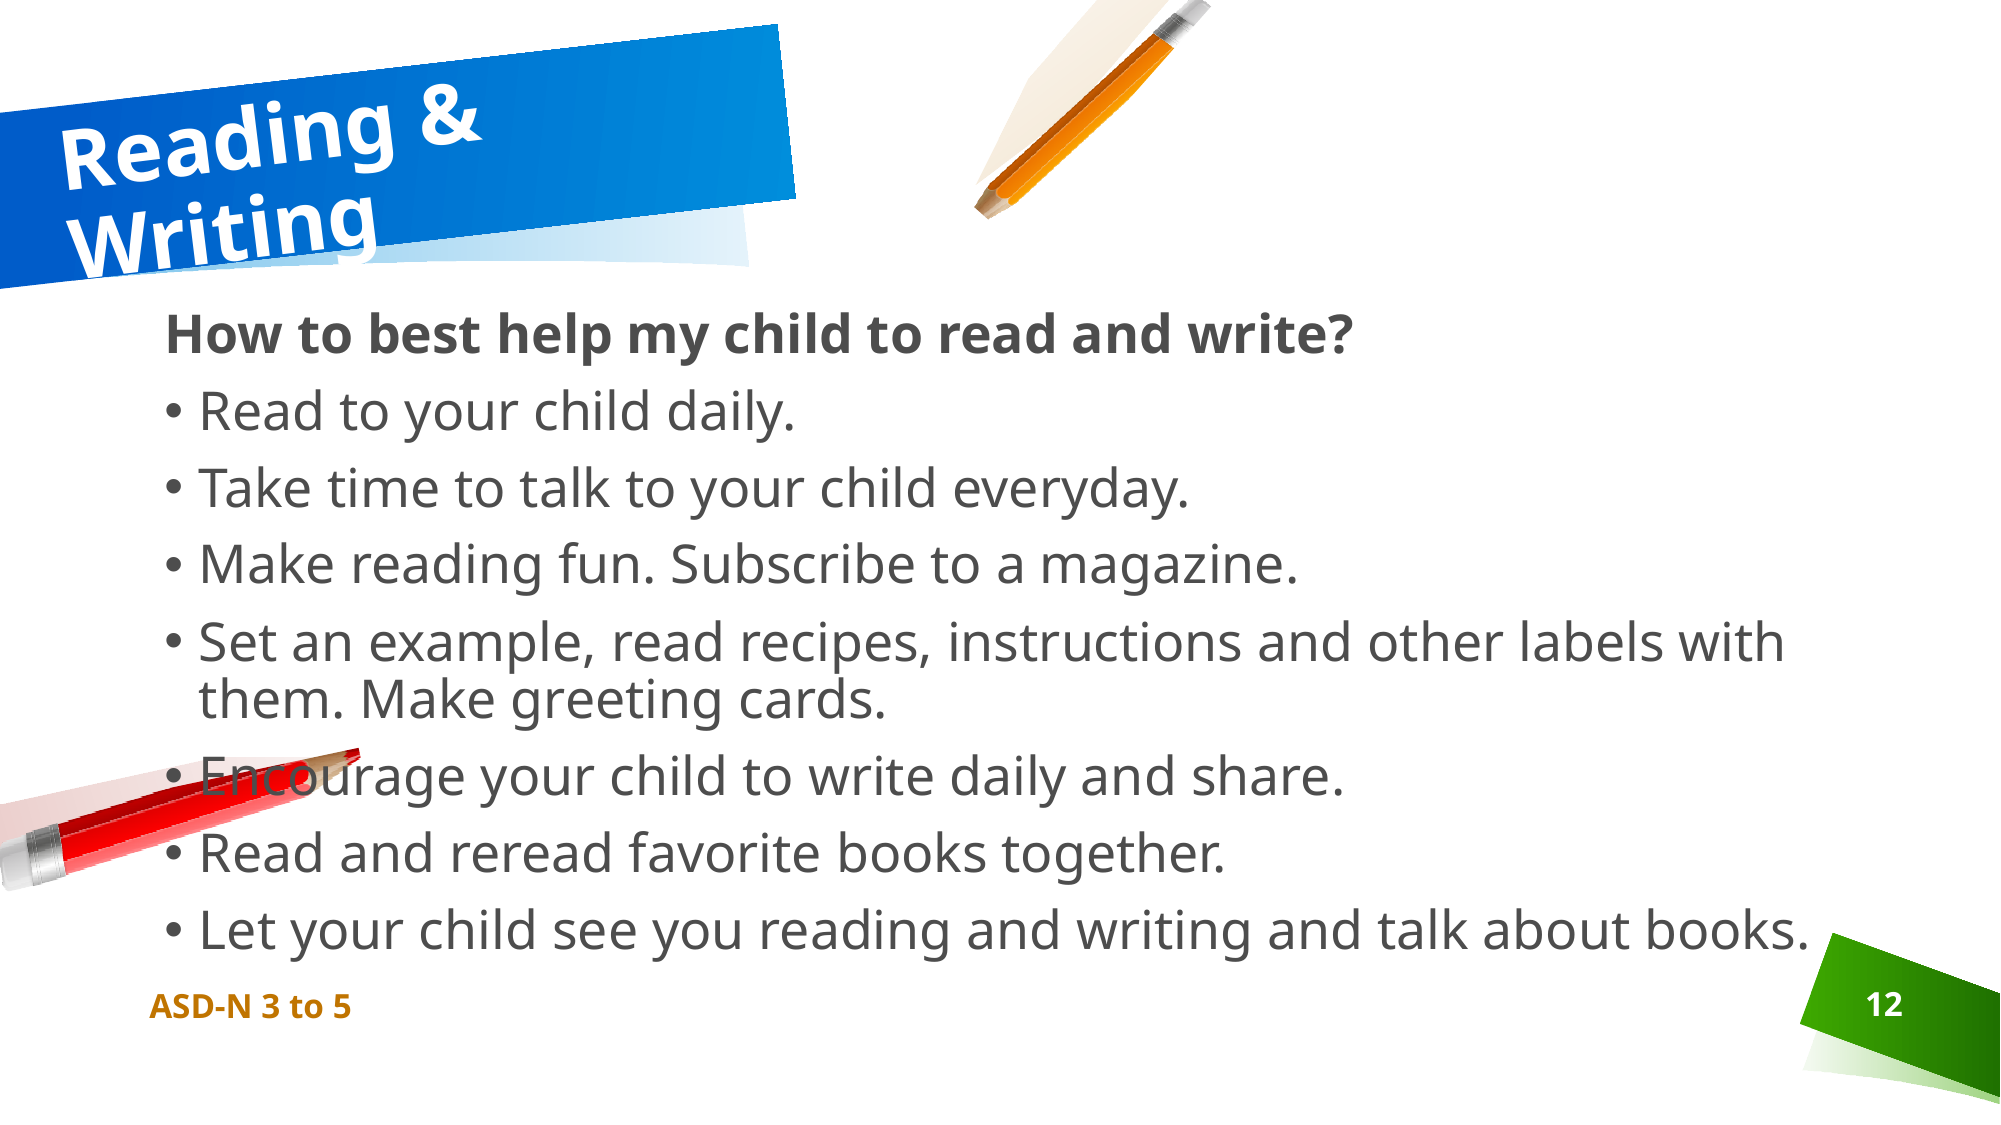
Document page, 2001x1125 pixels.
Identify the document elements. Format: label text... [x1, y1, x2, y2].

title Reading & Writing [36, 15, 779, 319]
slide_number 12 [1831, 975, 1937, 1036]
footer ASD-N 3 to 5 [149, 976, 583, 1036]
picture [956, 0, 1217, 237]
list How to best help my child to read and write? Read to your child daily. Take time to talk to your child everyday. Make reading fun. Subscribe to a magazine. Set an example, read recipes, instructions and other labels with them. Make greeting cards. Encourage your child to write daily and share. Read and reread favorite books together. Let your child see you reading and writing and talk about books. [149, 299, 1863, 976]
picture [0, 792, 149, 894]
